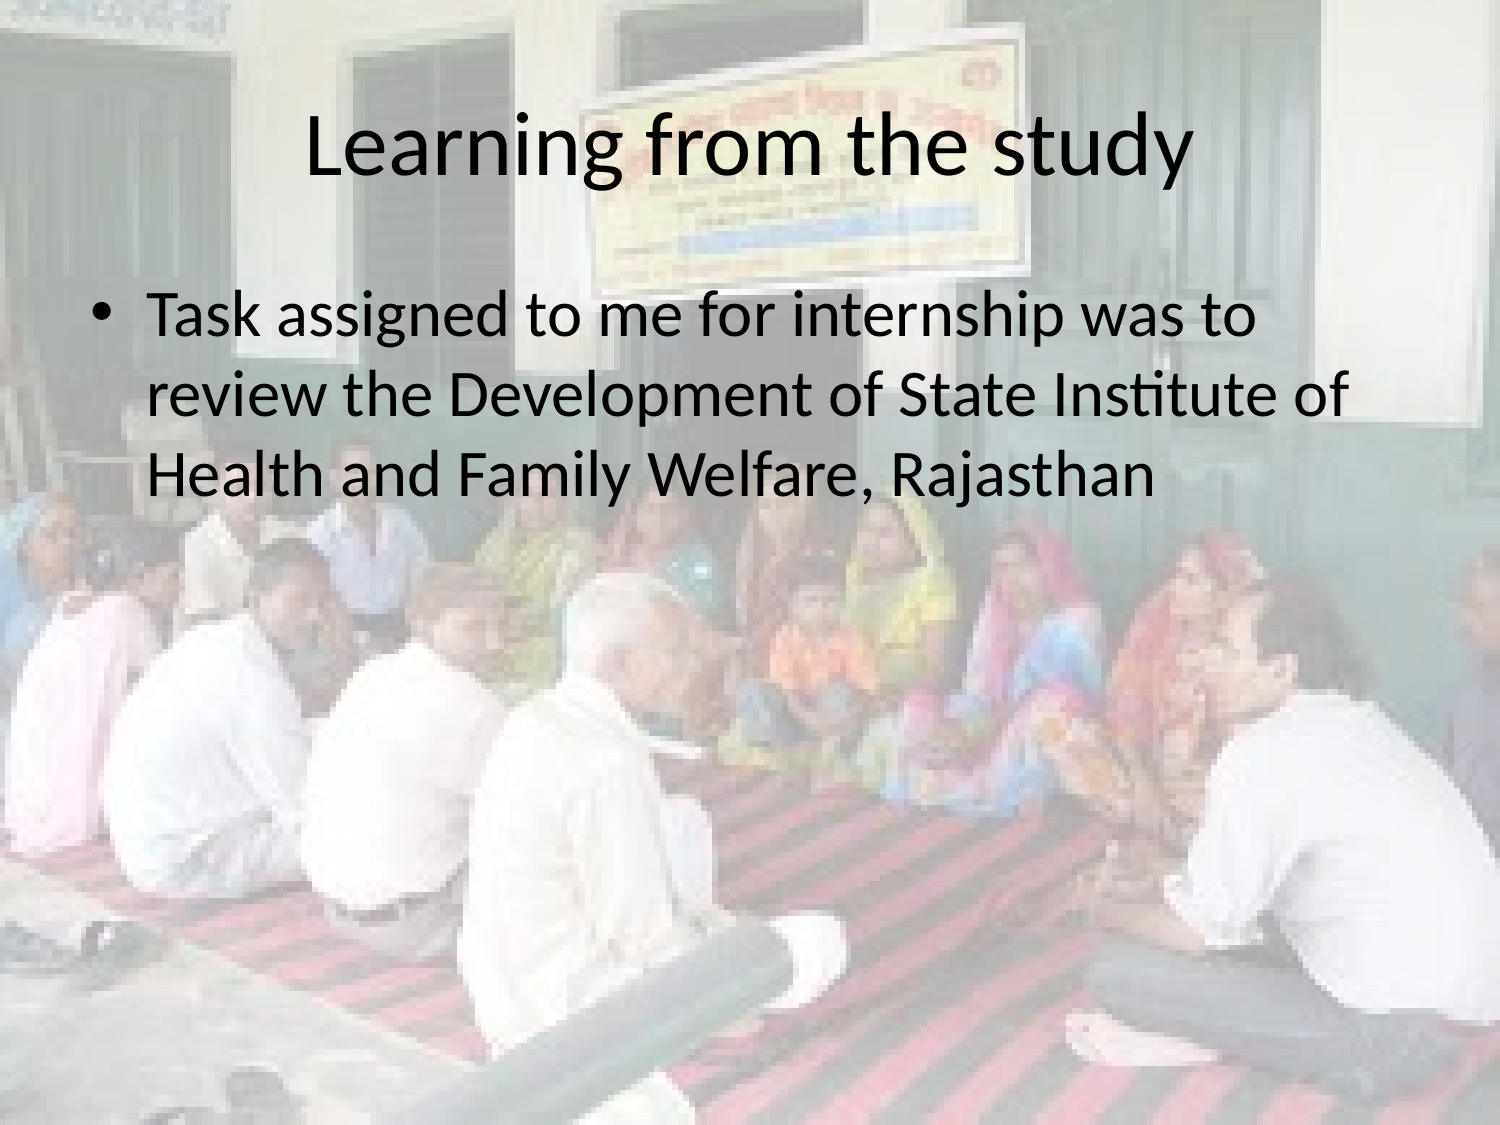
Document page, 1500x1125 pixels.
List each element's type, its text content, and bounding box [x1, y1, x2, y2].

title Learning from the study [75, 45, 1425, 233]
list Task assigned to me for internship was to review the Development of State Institute of Health and Family Welfare, Rajasthan [75, 262, 1425, 1005]
